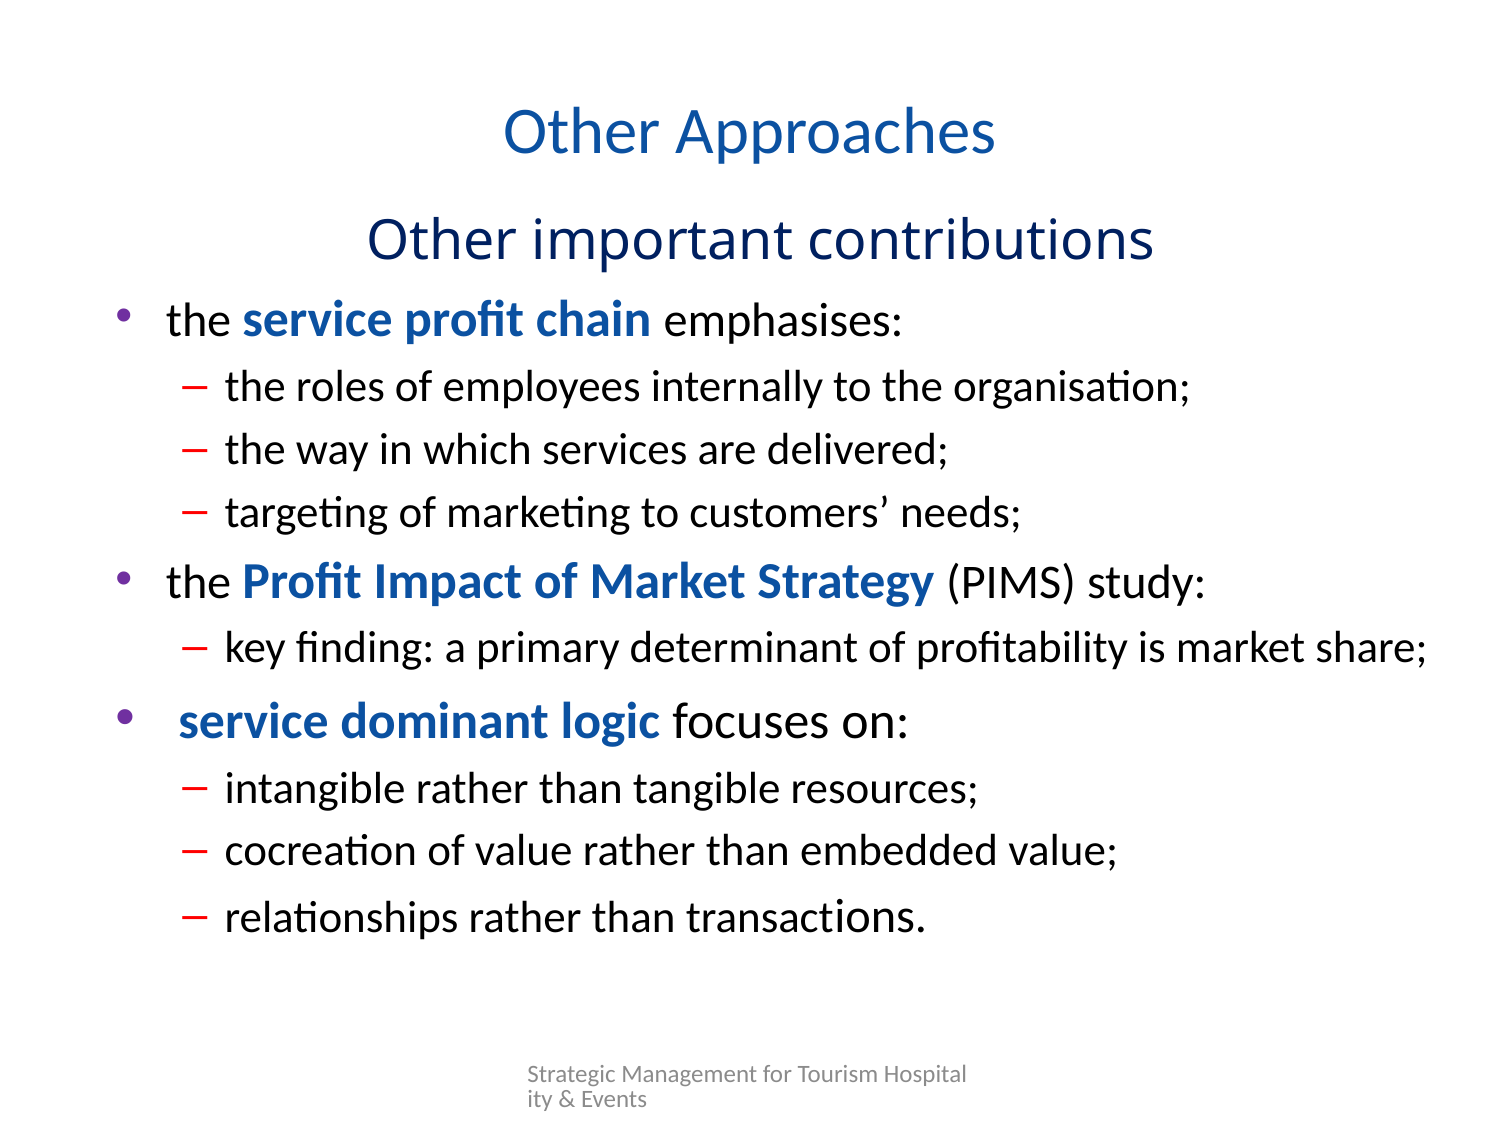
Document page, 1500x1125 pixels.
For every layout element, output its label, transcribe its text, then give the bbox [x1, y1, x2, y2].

title Other Approaches [75, 45, 1425, 209]
list Other important contributions the service profit chain emphasises: the roles of employees internally to the organisation; the way in which services are delivered; targeting of marketing to customers’ needs; the Profit Impact of Market Strategy (PIMS) study: key finding: a primary determinant of profitability is market share; service dominant logic focuses on: intangible rather than tangible resources; cocreation of value rather than embedded value; relationships rather than transactions. [100, 196, 1451, 1000]
footer Strategic Management for Tourism Hospitality & Events [512, 1042, 988, 1103]
